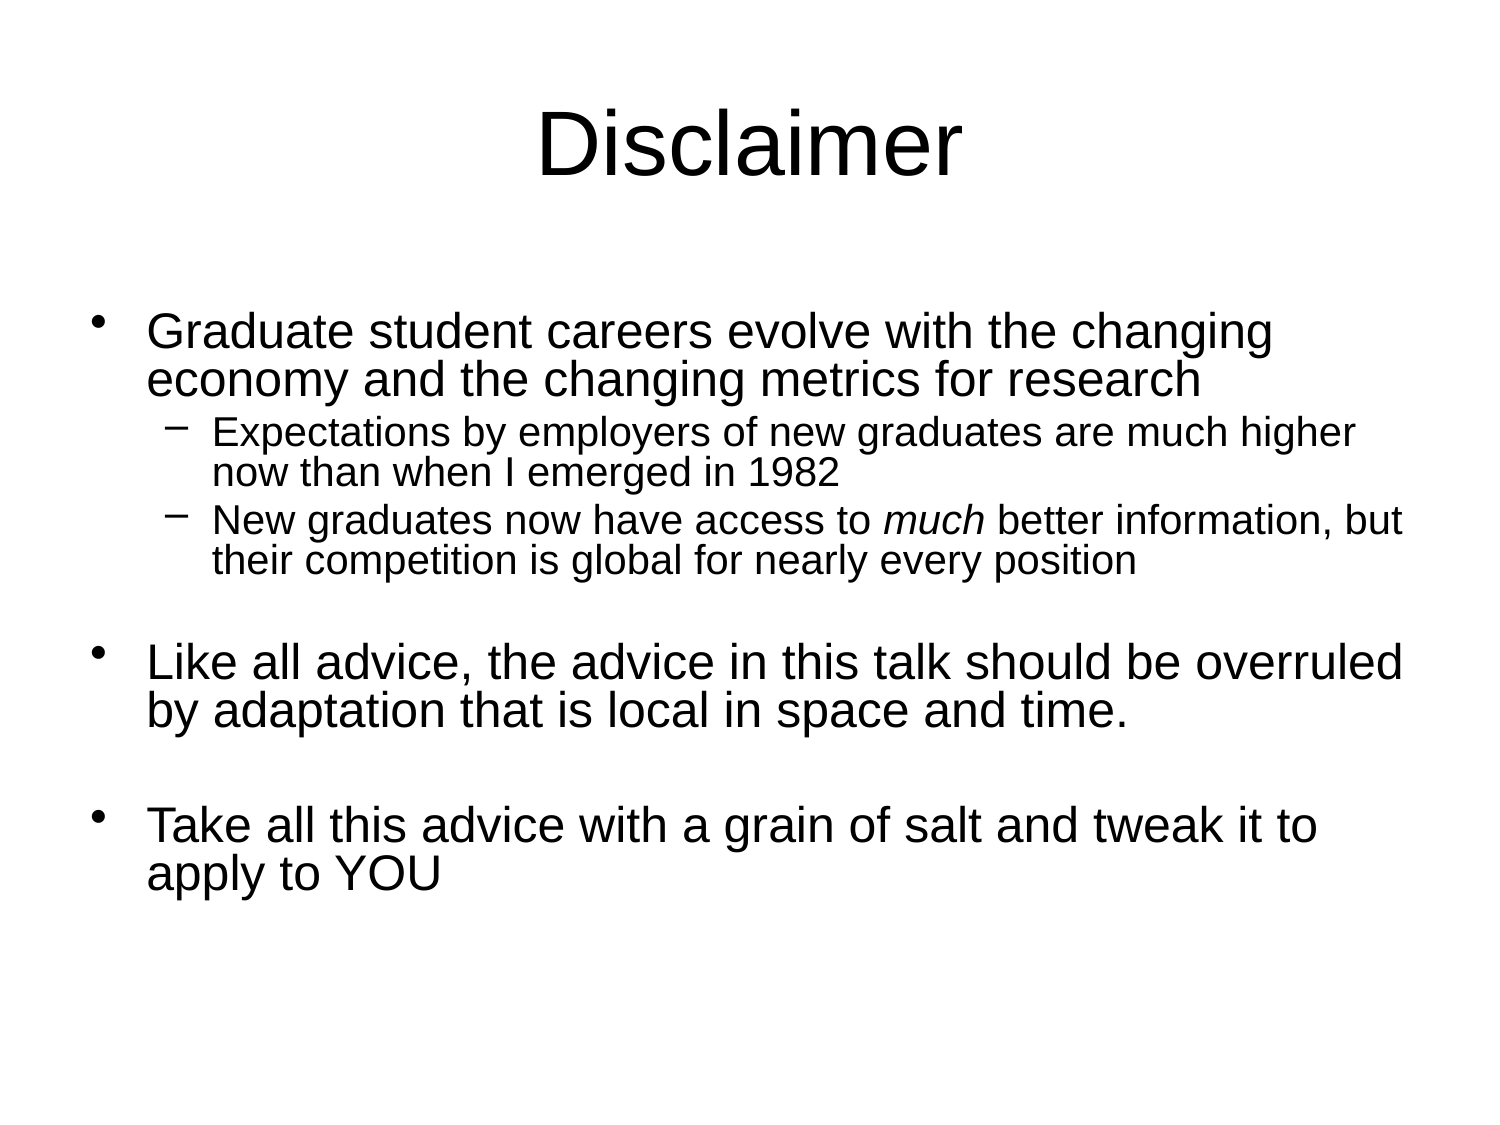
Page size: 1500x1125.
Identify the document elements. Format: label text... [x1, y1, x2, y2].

title Disclaimer [74, 44, 1426, 232]
list Graduate student careers evolve with the changing economy and the changing metrics for research Expectations by employers of new graduates are much higher now than when I emerged in 1982 New graduates now have access to much better information, but their competition is global for nearly every position Like all advice, the advice in this talk should be overruled by adaptation that is local in space and time. Take all this advice with a grain of salt and tweak it to apply to YOU [74, 232, 1426, 976]
